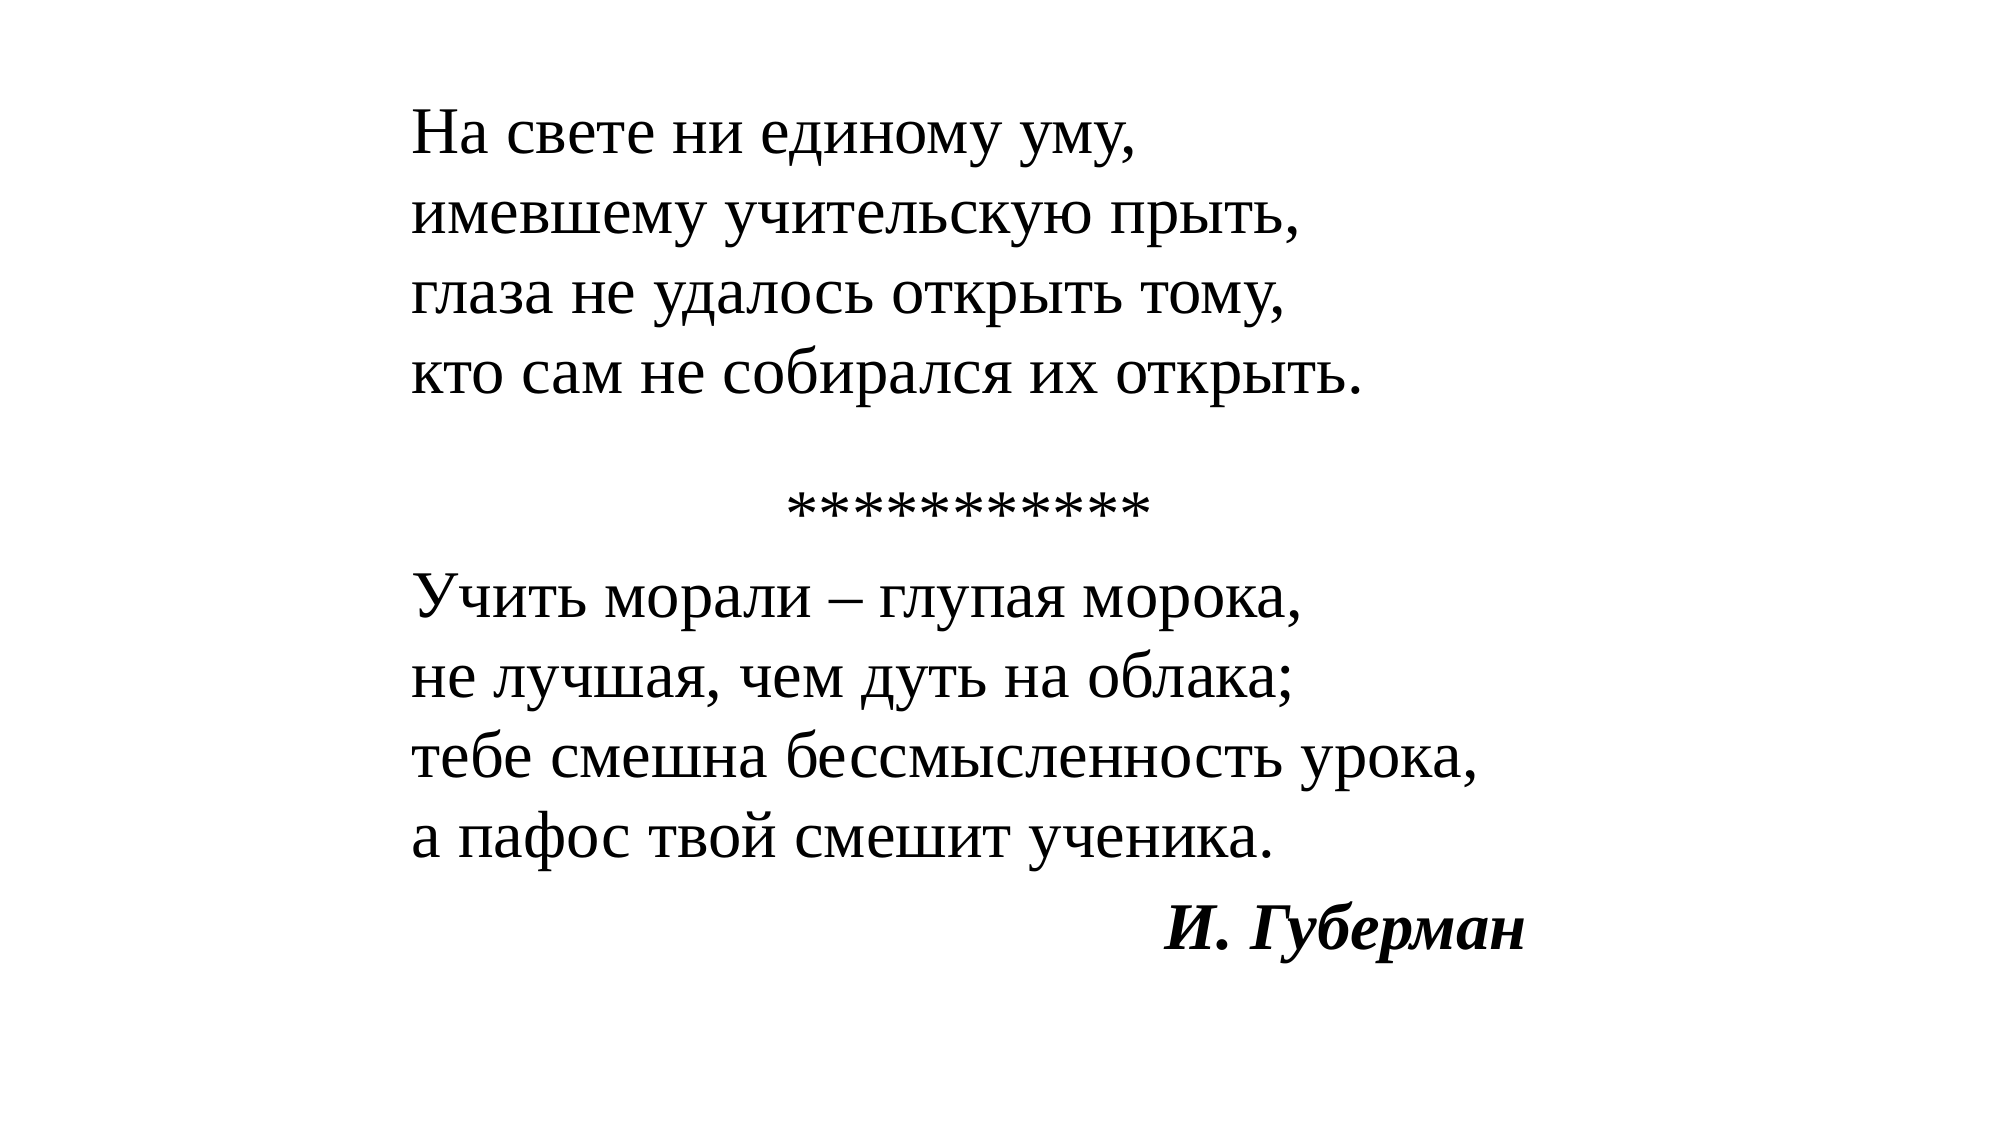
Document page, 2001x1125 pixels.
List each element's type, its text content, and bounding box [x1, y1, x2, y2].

text_box На свете ни единому уму, имевшему учительскую прыть, глаза не удалось открыть тому, кто сам не собирался их открыть. *********** Учить морали – глупая морока, не лучшая, чем дуть на облака; тебе смешна бессмысленность урока, а пафос твой смешит ученика. И. Губерман [396, 78, 1542, 996]
